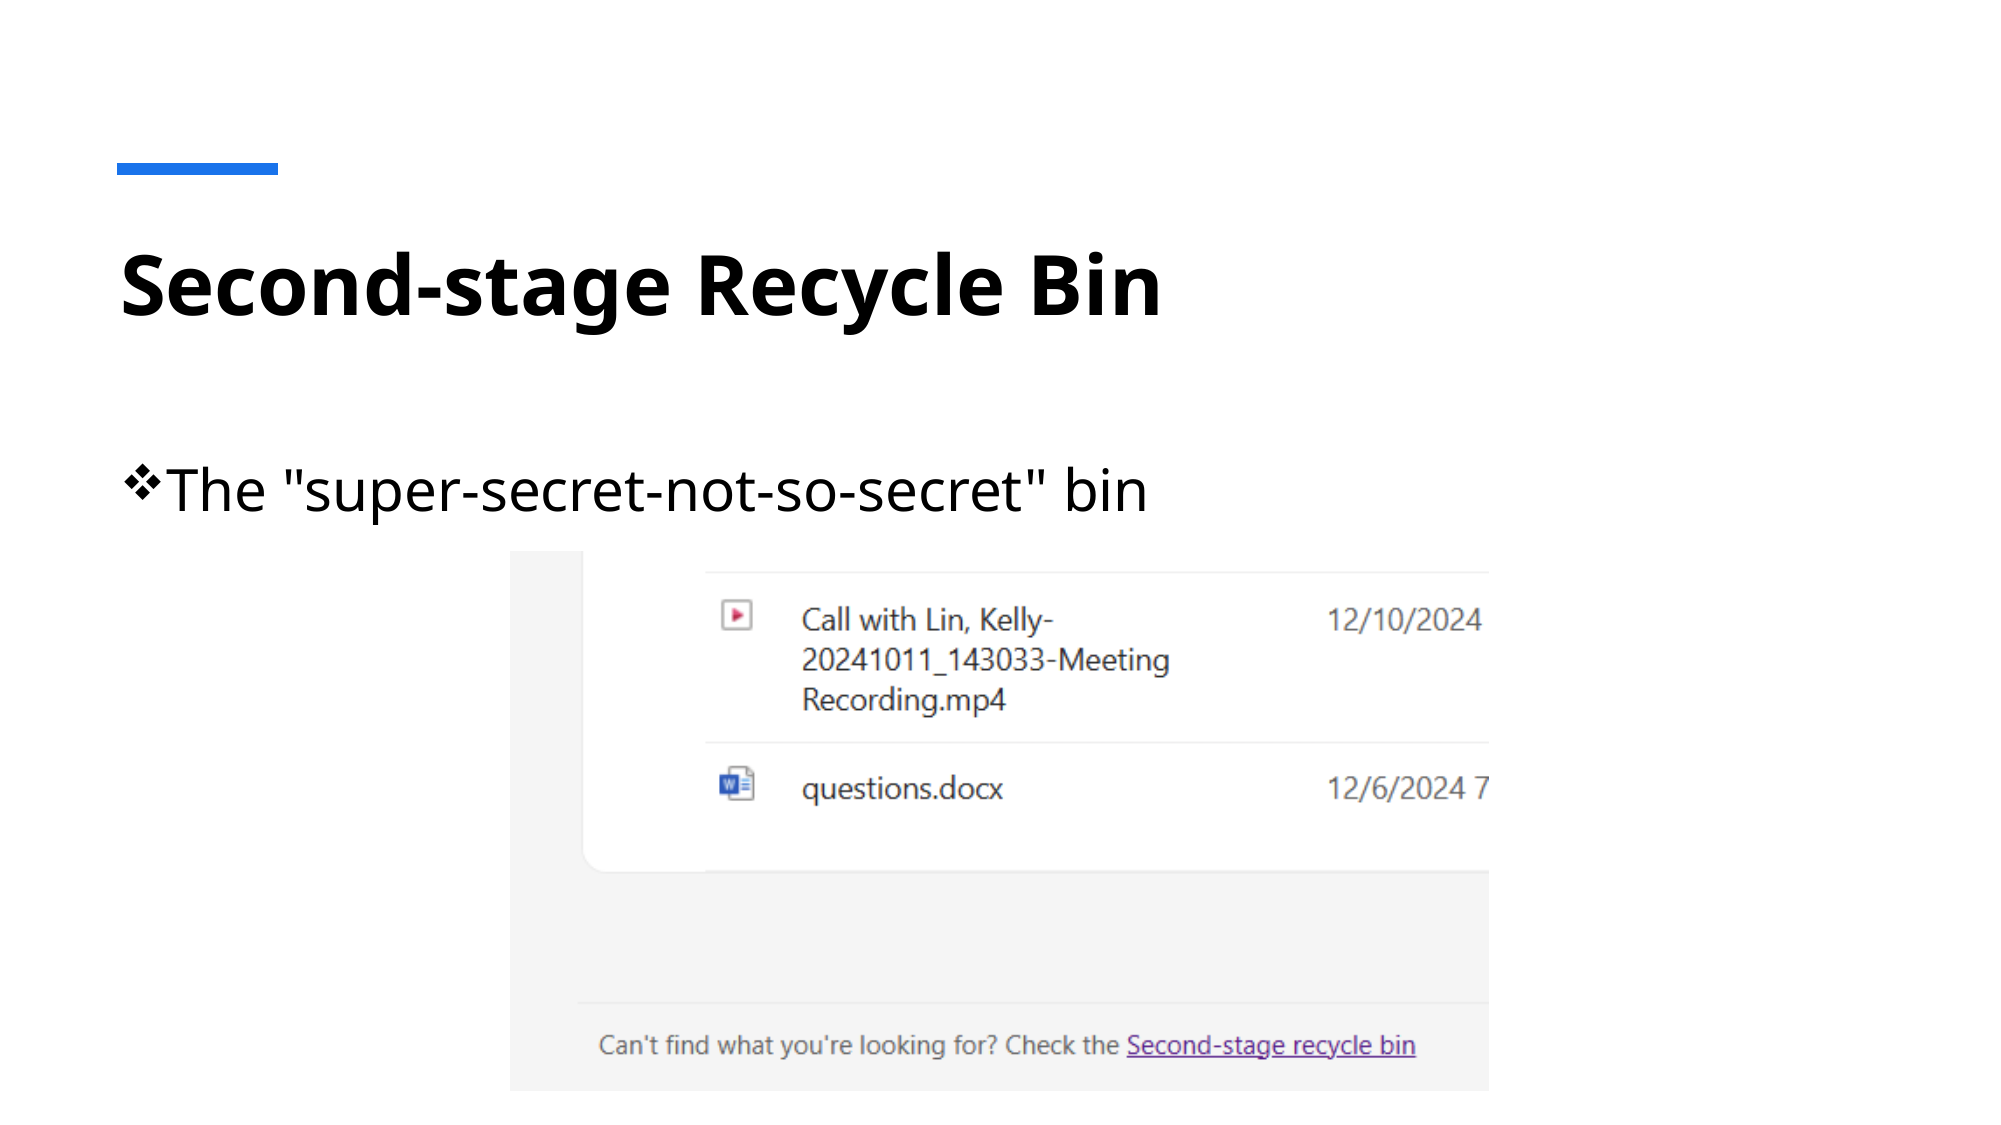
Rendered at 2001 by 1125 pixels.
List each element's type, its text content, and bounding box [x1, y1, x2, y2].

title Second-stage Recycle Bin [105, 224, 1892, 405]
list The "super-secret-not-so-secret" bin [105, 431, 1892, 1017]
picture [510, 551, 1489, 1091]
